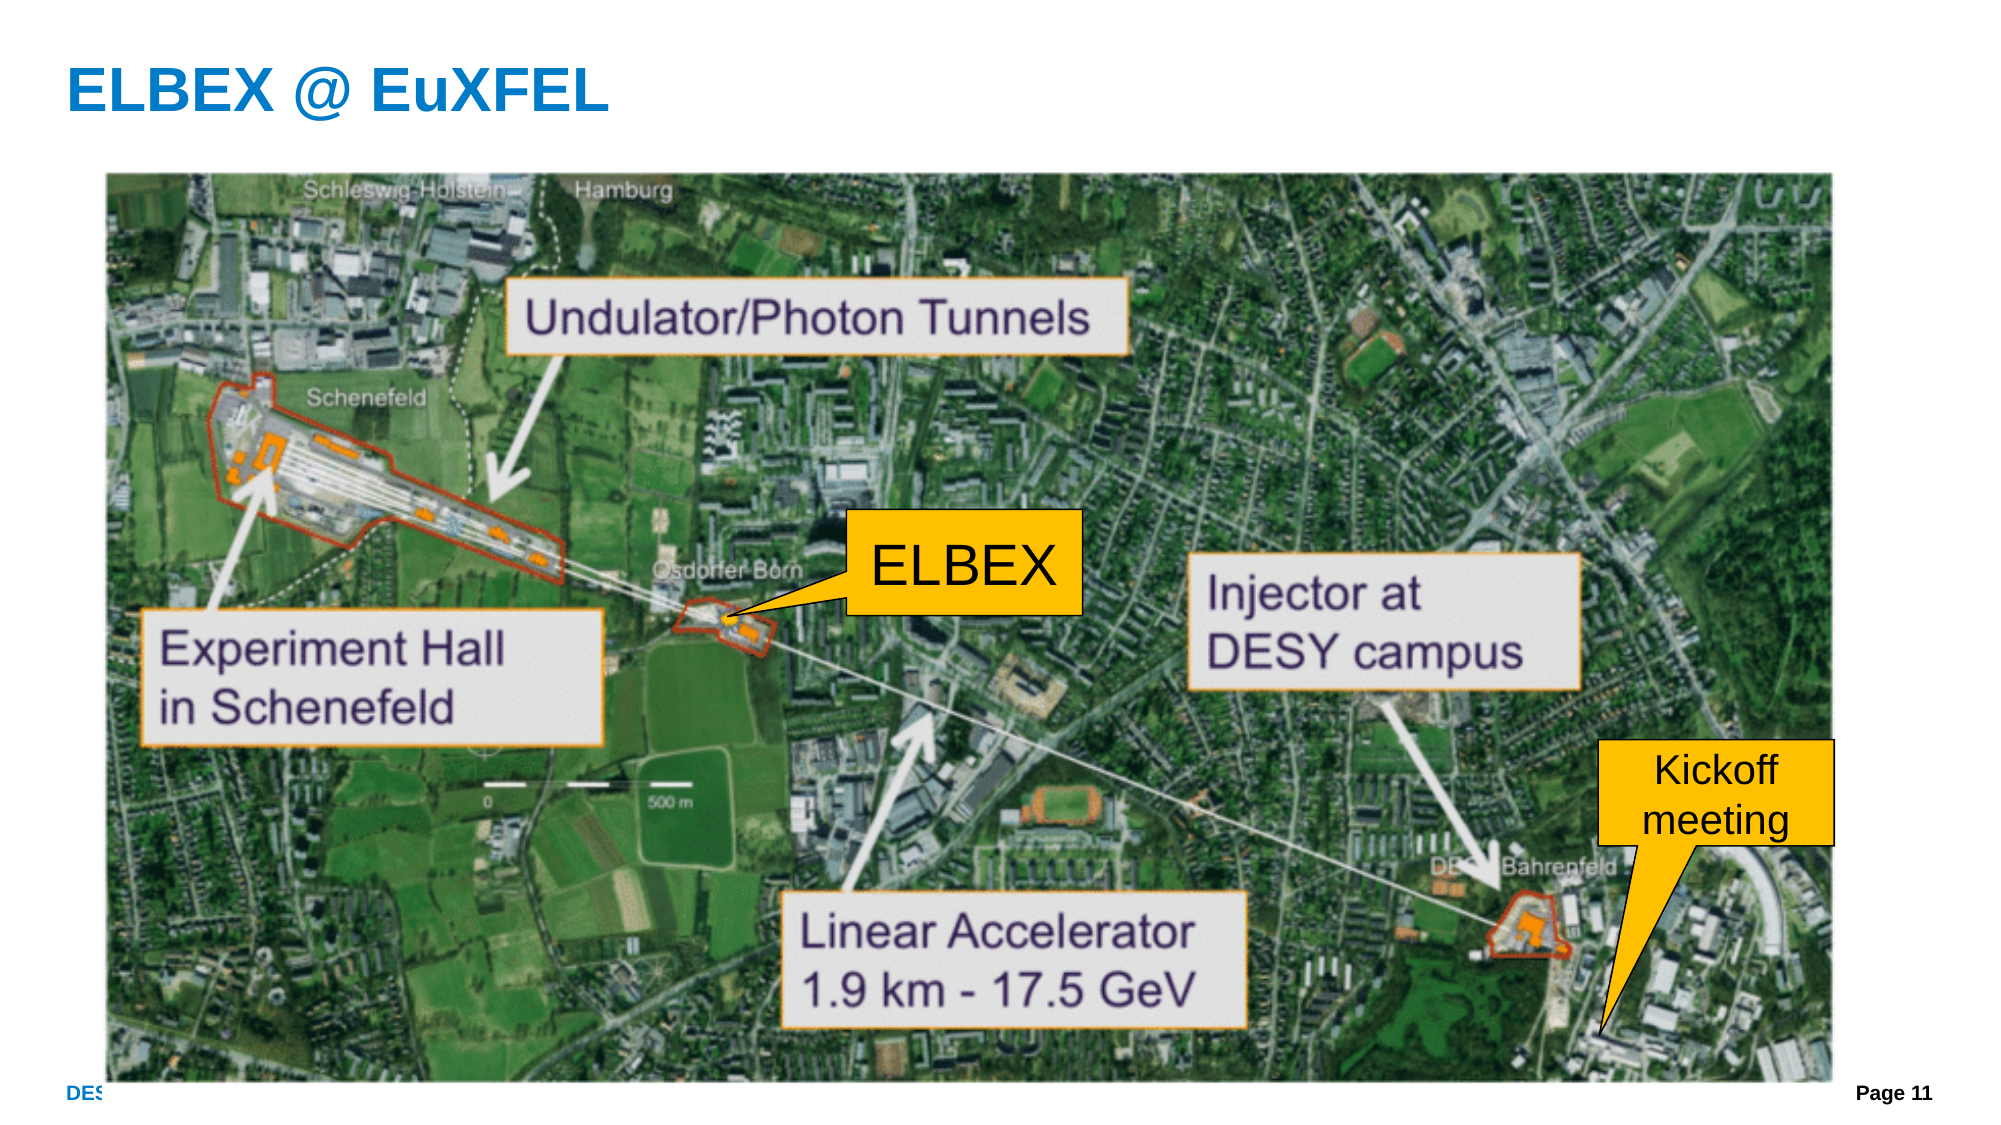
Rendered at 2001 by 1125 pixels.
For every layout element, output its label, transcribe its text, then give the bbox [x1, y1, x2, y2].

picture [102, 155, 1835, 1125]
title ELBEX @ EuXFEL [66, 57, 1933, 132]
